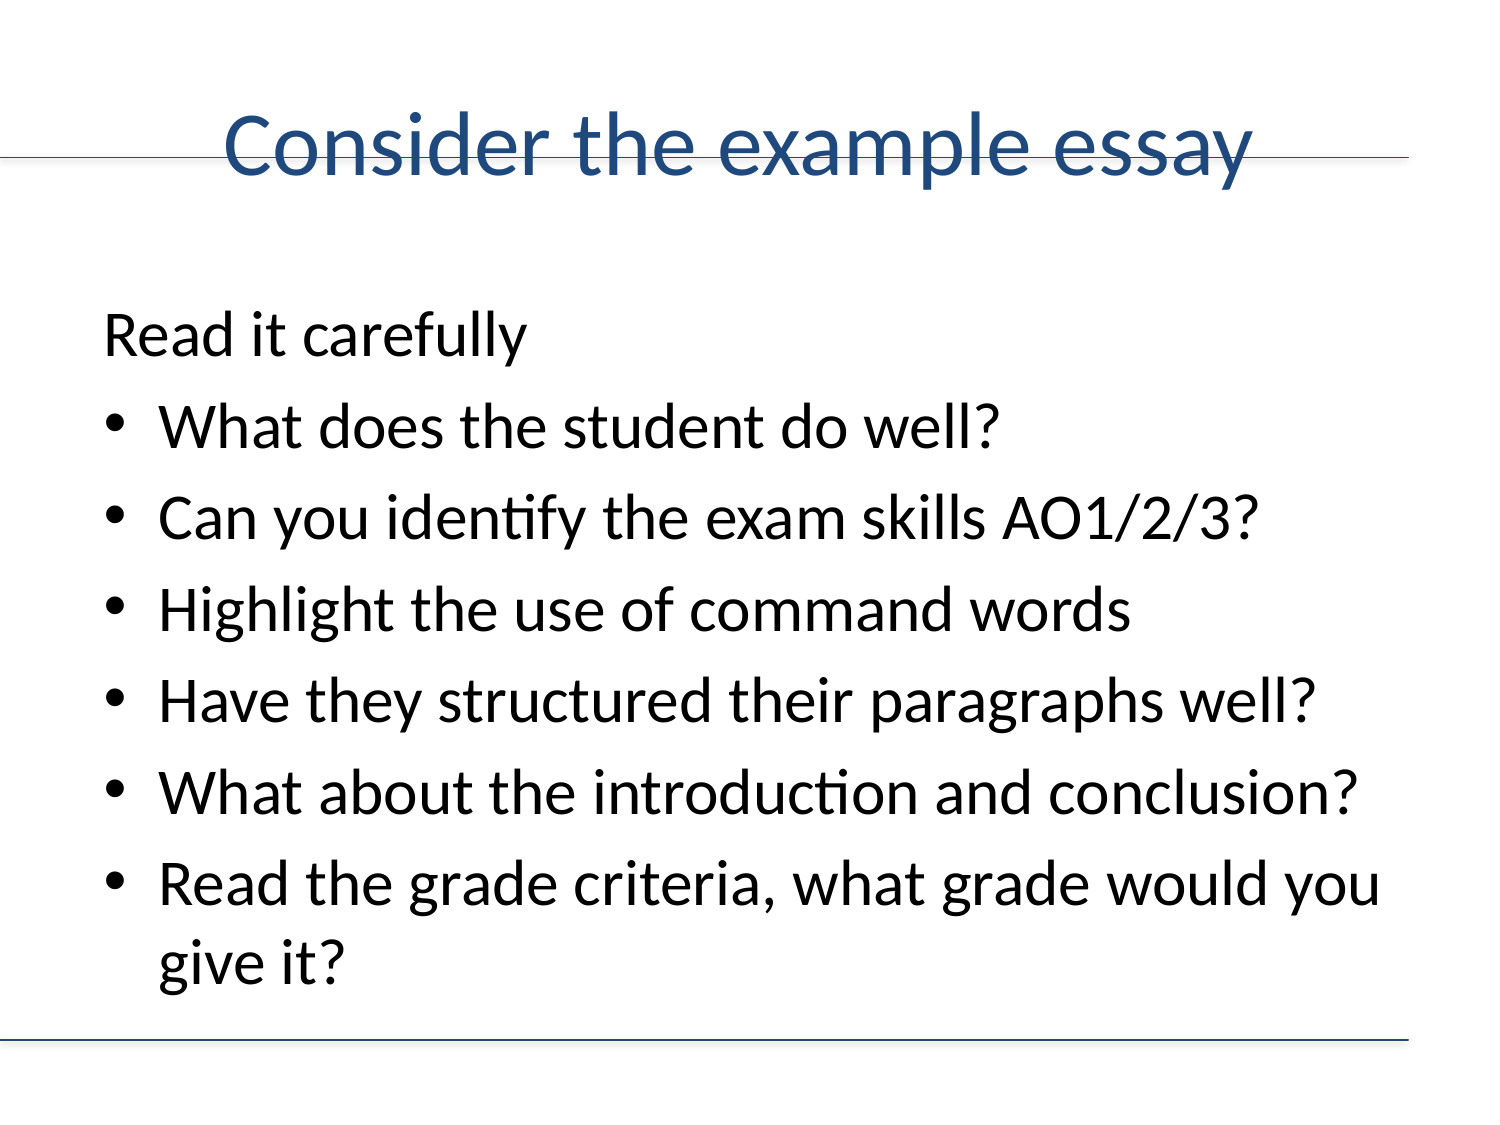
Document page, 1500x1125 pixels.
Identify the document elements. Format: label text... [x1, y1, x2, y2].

list Read it carefully What does the student do well? Can you identify the exam skills AO1/2/3? Highlight the use of command words Have they structured their paragraphs well? What about the introduction and conclusion? Read the grade criteria, what grade would you give it? [88, 284, 1409, 1007]
title Consider the example essay [75, 45, 1425, 233]
